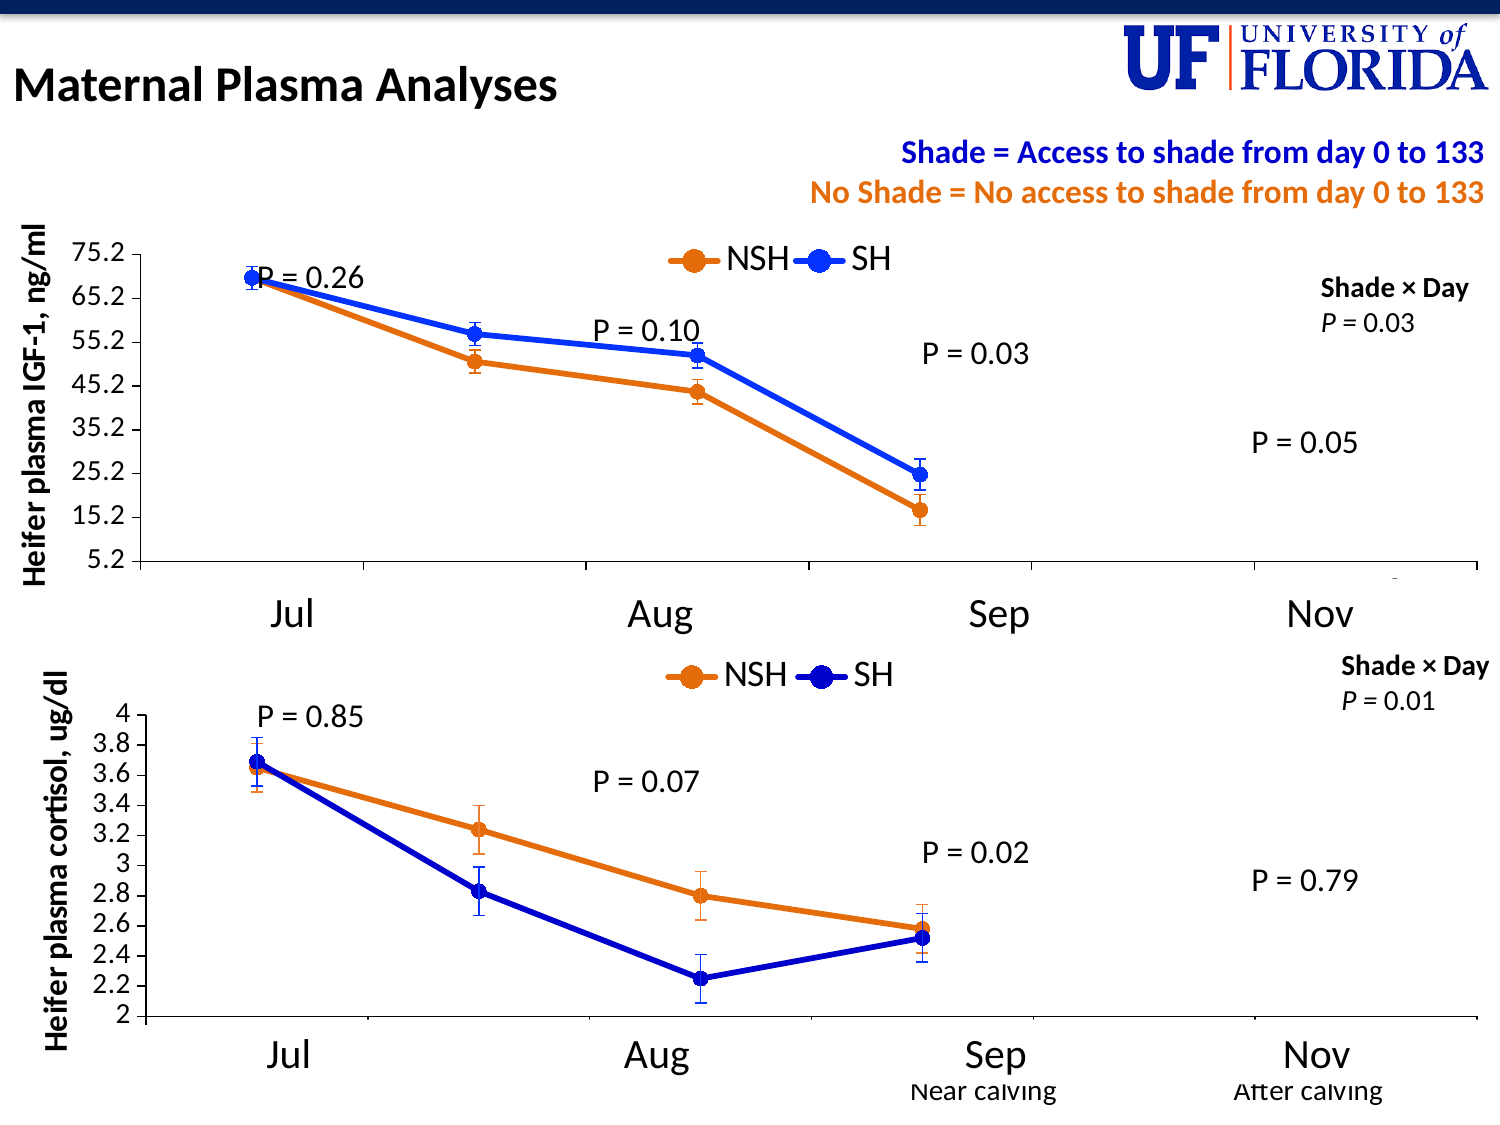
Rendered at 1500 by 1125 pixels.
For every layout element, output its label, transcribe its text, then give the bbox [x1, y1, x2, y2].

chart [0, 679, 1500, 1125]
text_box Maternal Plasma Analyses [0, 43, 1101, 162]
text_box [0, 0, 1500, 14]
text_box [0, 163, 1500, 679]
text_box Shade = Access to shade from day 0 to 133 No Shade = No access to shade from day 0 to 133 [649, 122, 1500, 163]
picture [1122, 22, 1489, 91]
